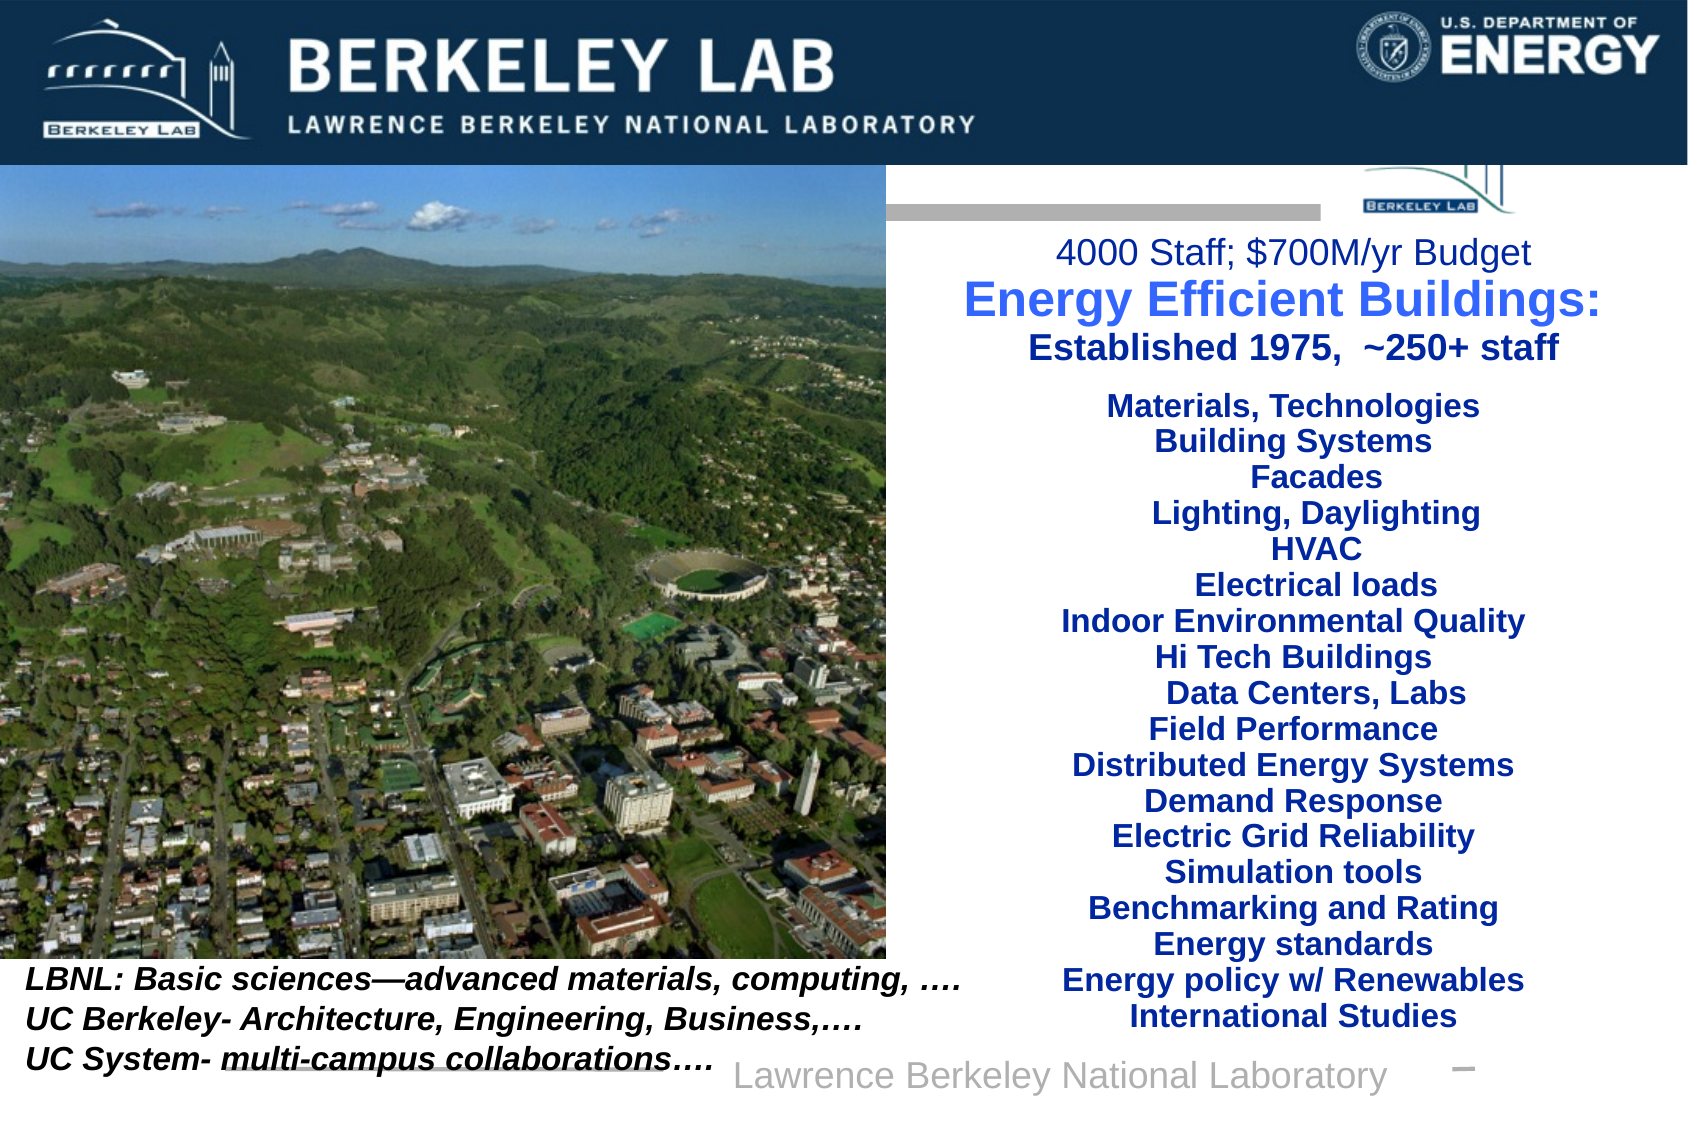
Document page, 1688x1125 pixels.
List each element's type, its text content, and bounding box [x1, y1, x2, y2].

text_box LBNL: Basic sciences—advanced materials, computing, …. UC Berkeley- Architecture, Engineering, Business,…. UC System- multi-campus collaborations…. [10, 949, 979, 1085]
title 4000 Staff; $700M/yr Budget Energy Efficient Buildings: Established 1975, ~250+ staff Materials, Technologies Building Systems Facades Lighting, Daylighting HVAC Electrical loads Indoor Environmental Quality Hi Tech Buildings Data Centers, Labs Field Performance Distributed Energy Systems Demand Response Electric Grid Reliability Simulation tools Benchmarking and Rating Energy standards Energy policy w/ Renewables International Studies [918, 486, 1670, 781]
picture [0, 0, 1688, 959]
